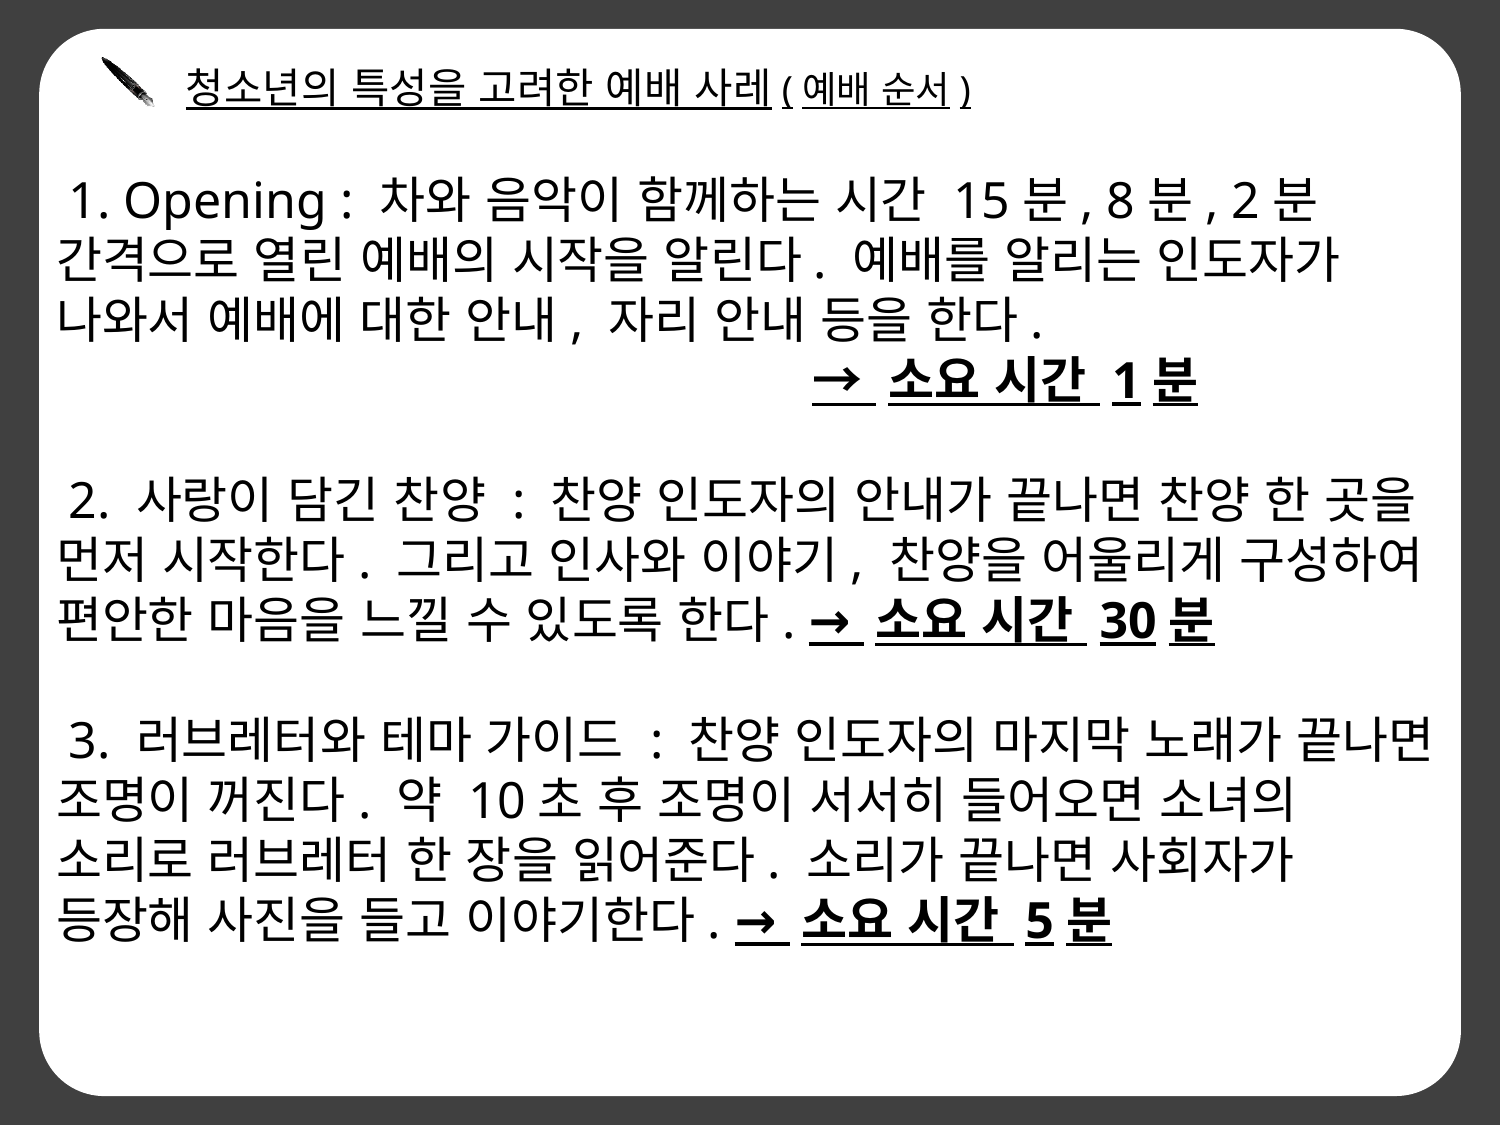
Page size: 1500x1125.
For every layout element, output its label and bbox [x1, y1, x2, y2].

text_box [41, 30, 1459, 1095]
